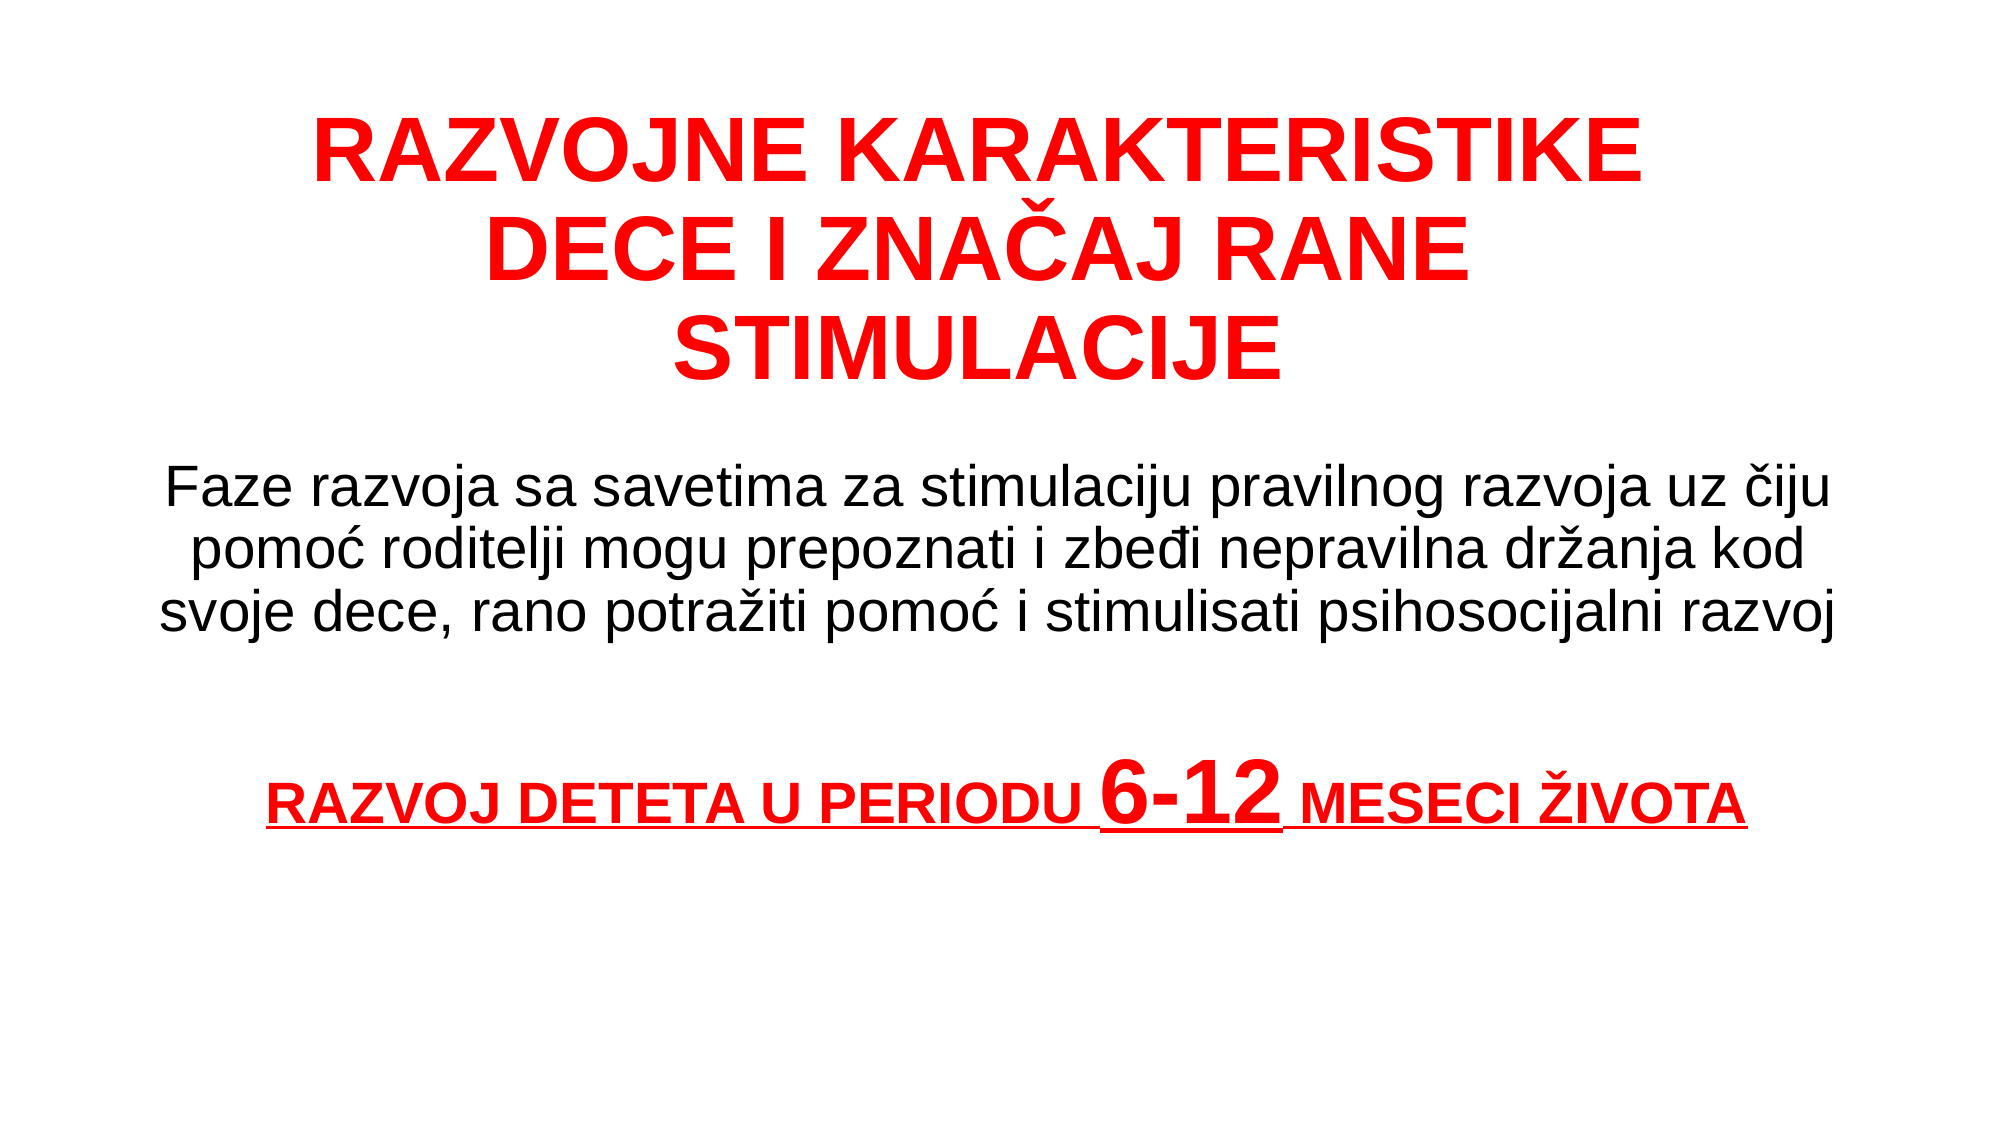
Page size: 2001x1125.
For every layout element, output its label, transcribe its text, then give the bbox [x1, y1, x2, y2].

text_box RAZVOJ DETETA U PERIODU 6-12 МESECI ŽIVOTA [144, 765, 1870, 984]
subtitle Faze razvoja sa savetima za stimulaciju pravilnog razvoja uz čiju pomoć roditelji mogu prepoznati i zbeđi nepravilna držanja kod svoje dece, rano potražiti pomoć i stimulisati psihosocijalni razvoj [109, 448, 1890, 654]
title RAZVOJNE KARAKTERISTIKE DECE I ZNAČAJ RANE STIMULACIJE [228, 15, 1729, 407]
